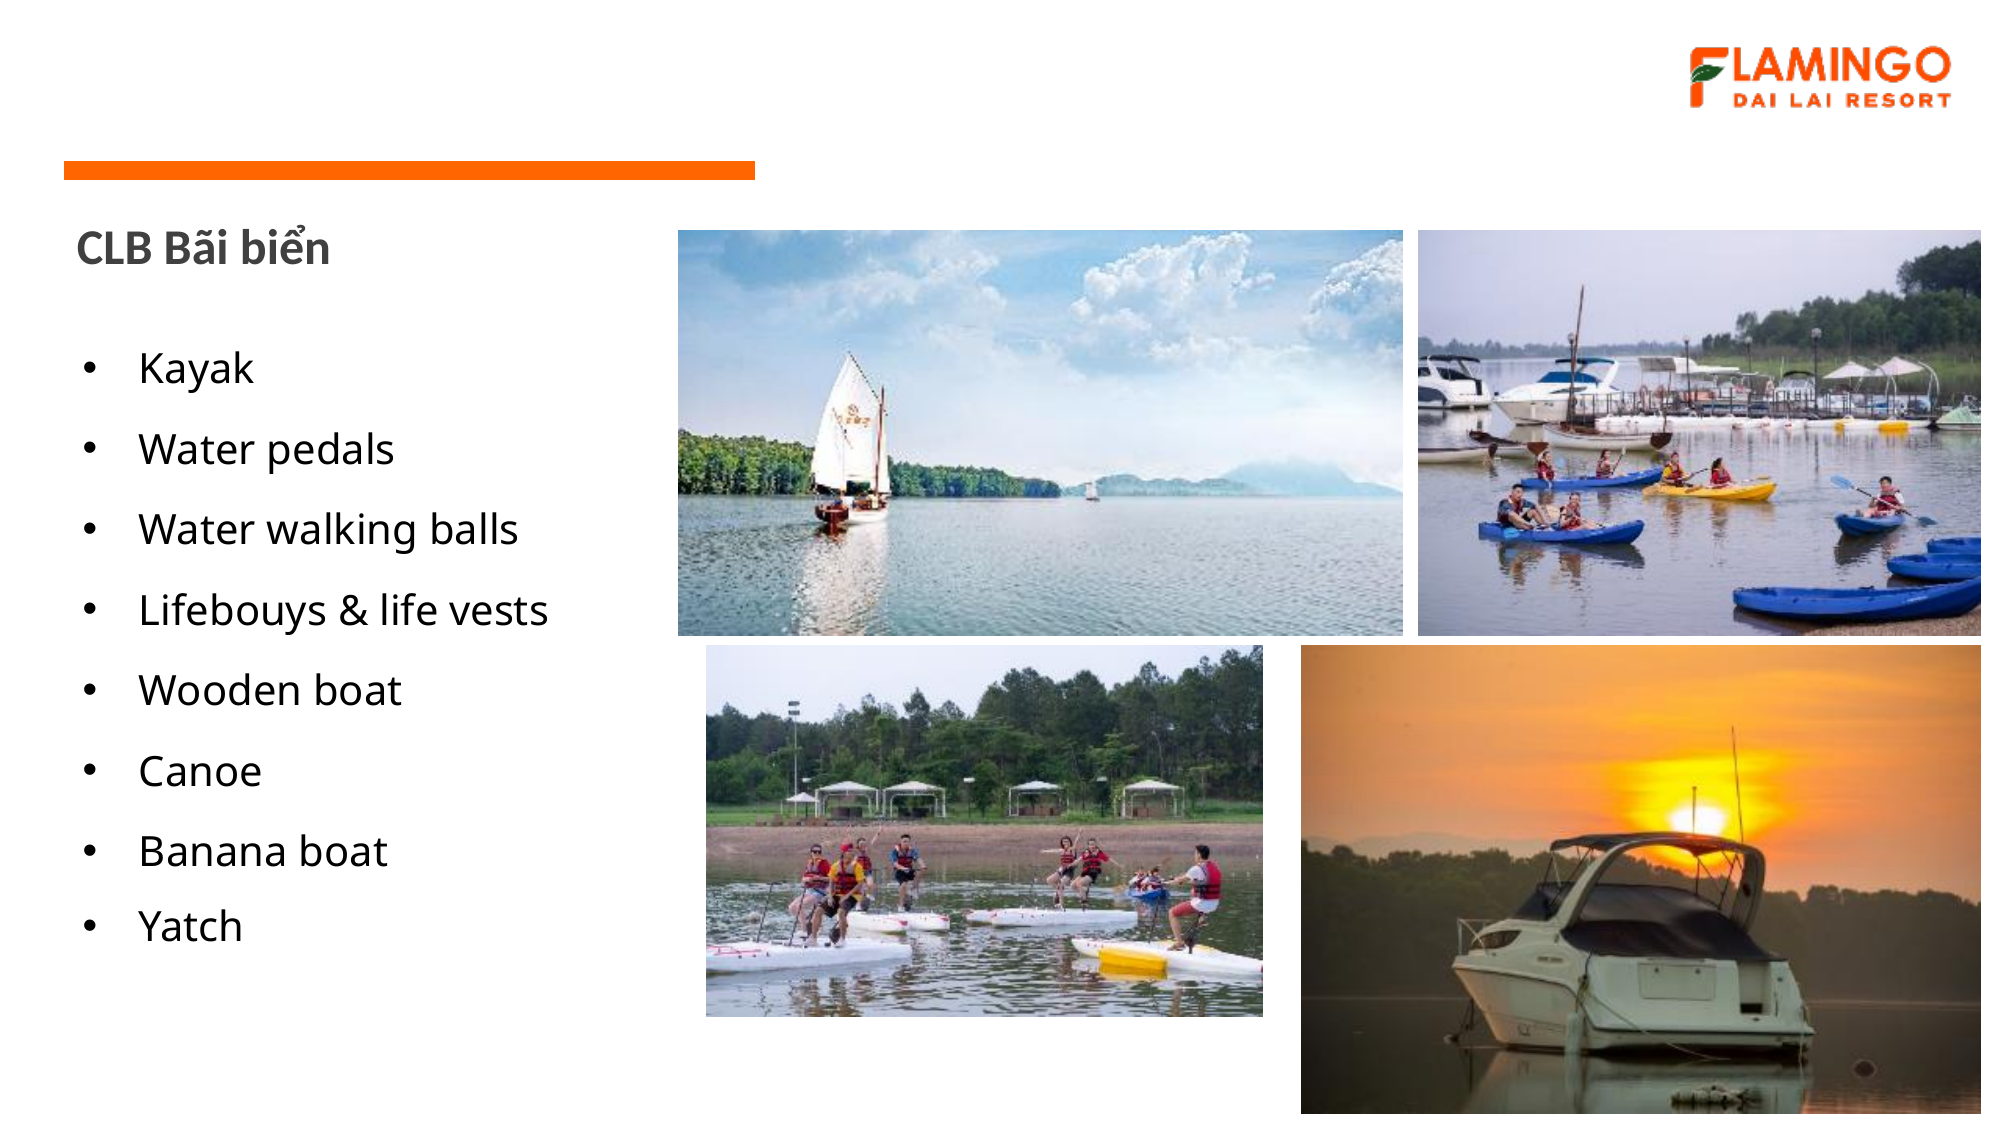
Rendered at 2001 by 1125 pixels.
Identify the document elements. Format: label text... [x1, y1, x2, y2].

picture [1301, 645, 1981, 1114]
picture [678, 230, 1403, 636]
picture [706, 645, 1263, 1017]
picture [1418, 230, 1981, 636]
picture [64, 161, 755, 180]
text_box Kayak Water pedals Water walking balls Lifebouys & life vests Wooden boat Canoe Banana boat Yatch [30, 309, 1226, 958]
text_box CLB Bãi biển [62, 202, 705, 282]
picture [1661, 18, 1981, 136]
